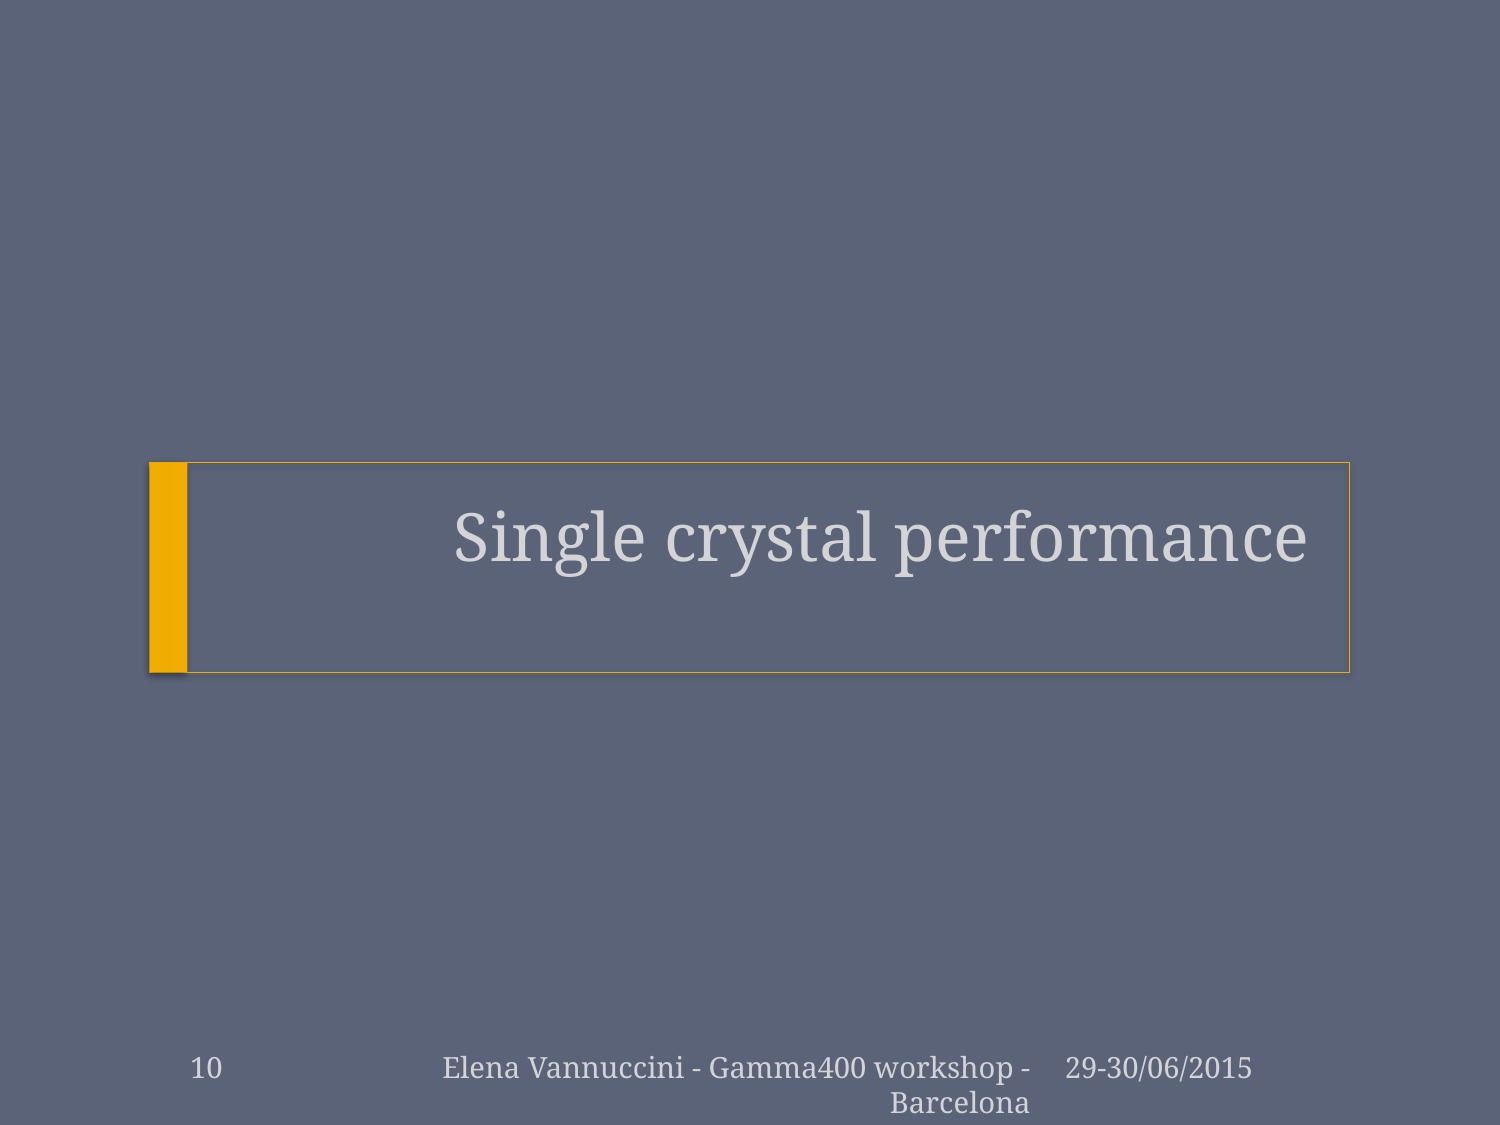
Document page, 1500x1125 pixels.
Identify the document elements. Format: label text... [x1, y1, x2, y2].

title Single crystal performance [200, 487, 1325, 663]
footer Elena Vannuccini - Gamma400 workshop - Barcelona [425, 1042, 1046, 1103]
slide_number 10 [175, 1042, 425, 1103]
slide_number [1050, 1042, 1425, 1103]
